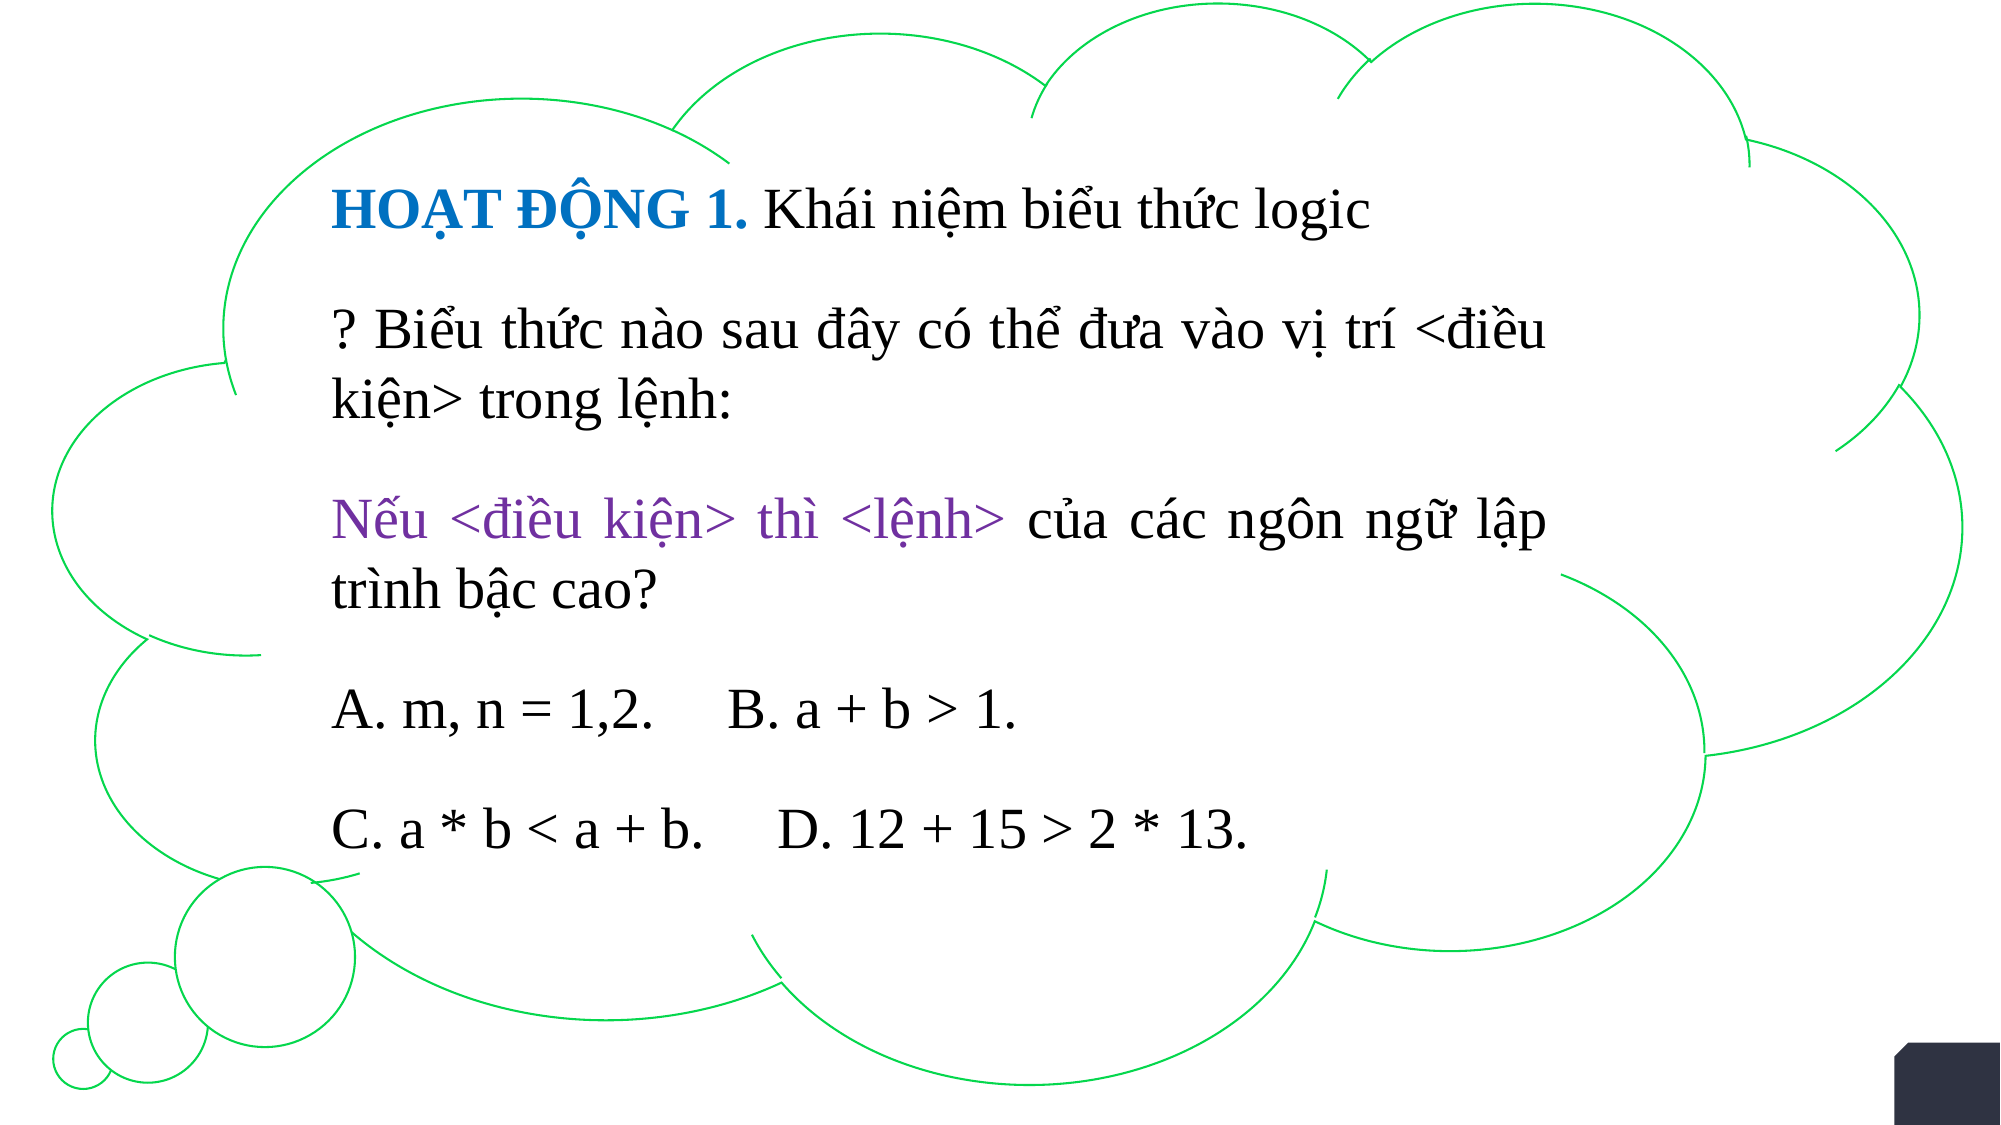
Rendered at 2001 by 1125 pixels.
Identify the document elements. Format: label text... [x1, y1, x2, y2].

text_box HOẠT ĐỘNG 1. Khái niệm biểu thức logic ? Biểu thức nào sau đây có thể đưa vào vị trí <điều kiện> trong lệnh: Nếu <điều kiện> thì <lệnh> của các ngôn ngữ lập trình bậc cao? A. m, n = 1,2. B. a + b > 1. C. a * b < a + b. D. 12 + 15 > 2 * 13. [51, 2, 1964, 1091]
